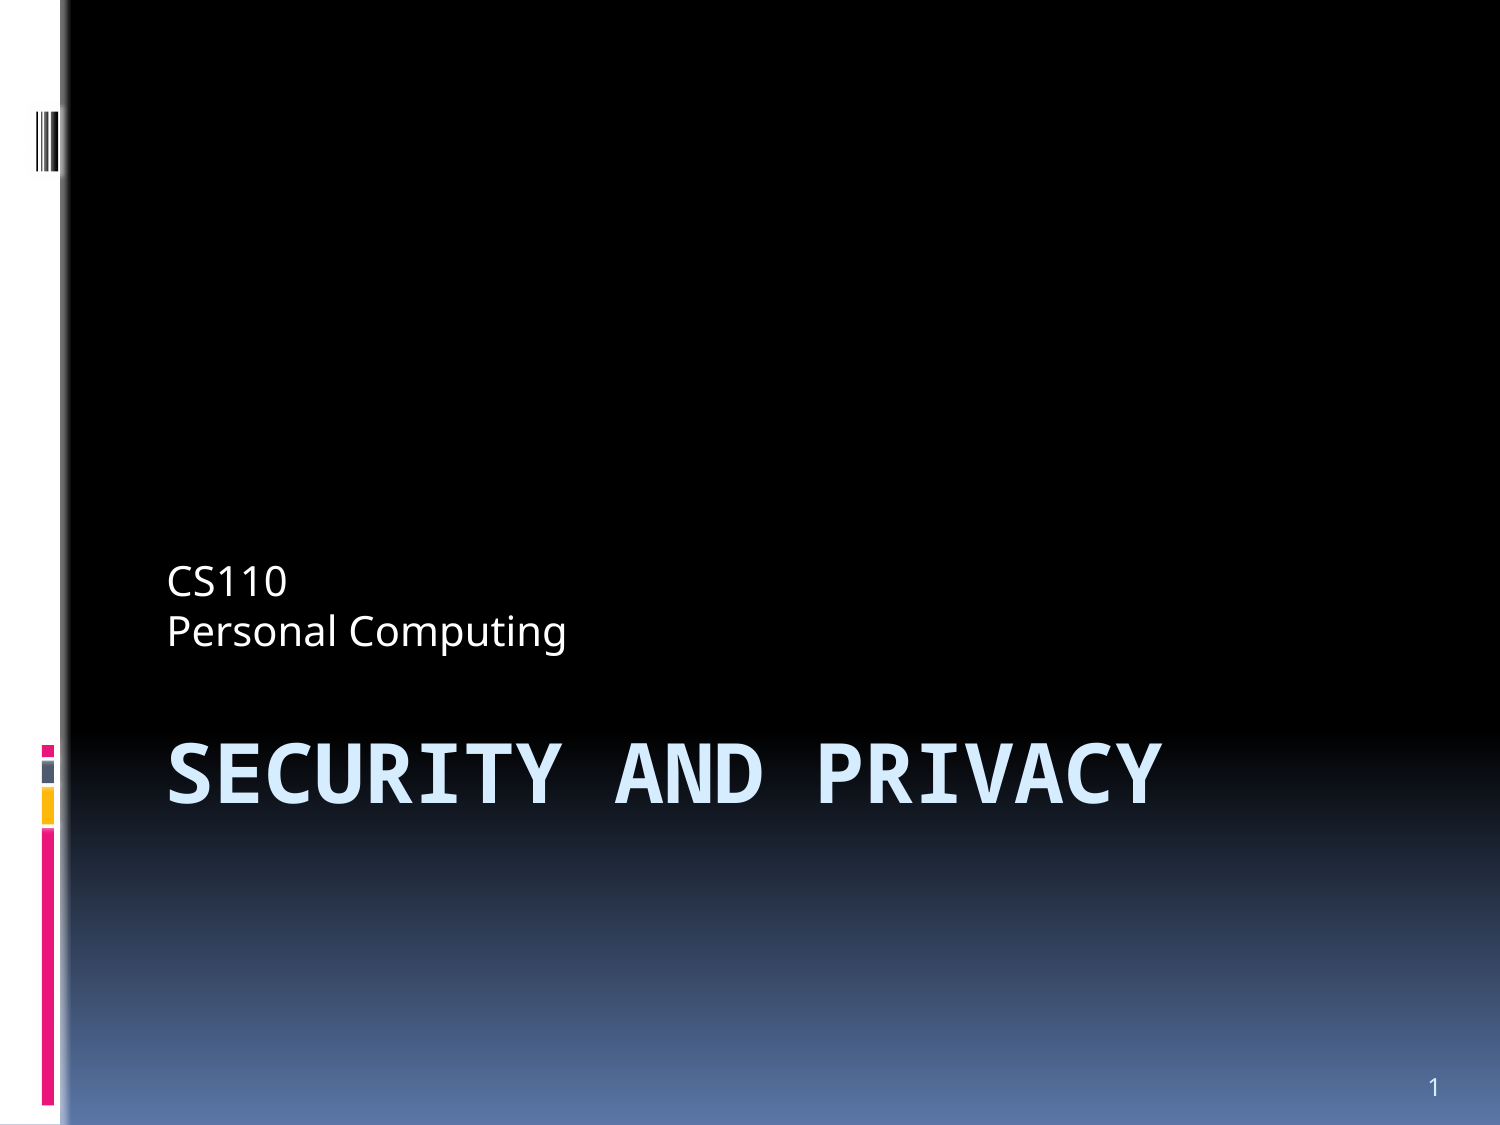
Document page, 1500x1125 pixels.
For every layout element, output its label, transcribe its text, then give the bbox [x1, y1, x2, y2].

slide_number 1 [1412, 1052, 1488, 1113]
subtitle CS110 Personal Computing [150, 464, 1425, 713]
title Security and Privacy [150, 713, 1425, 1037]
